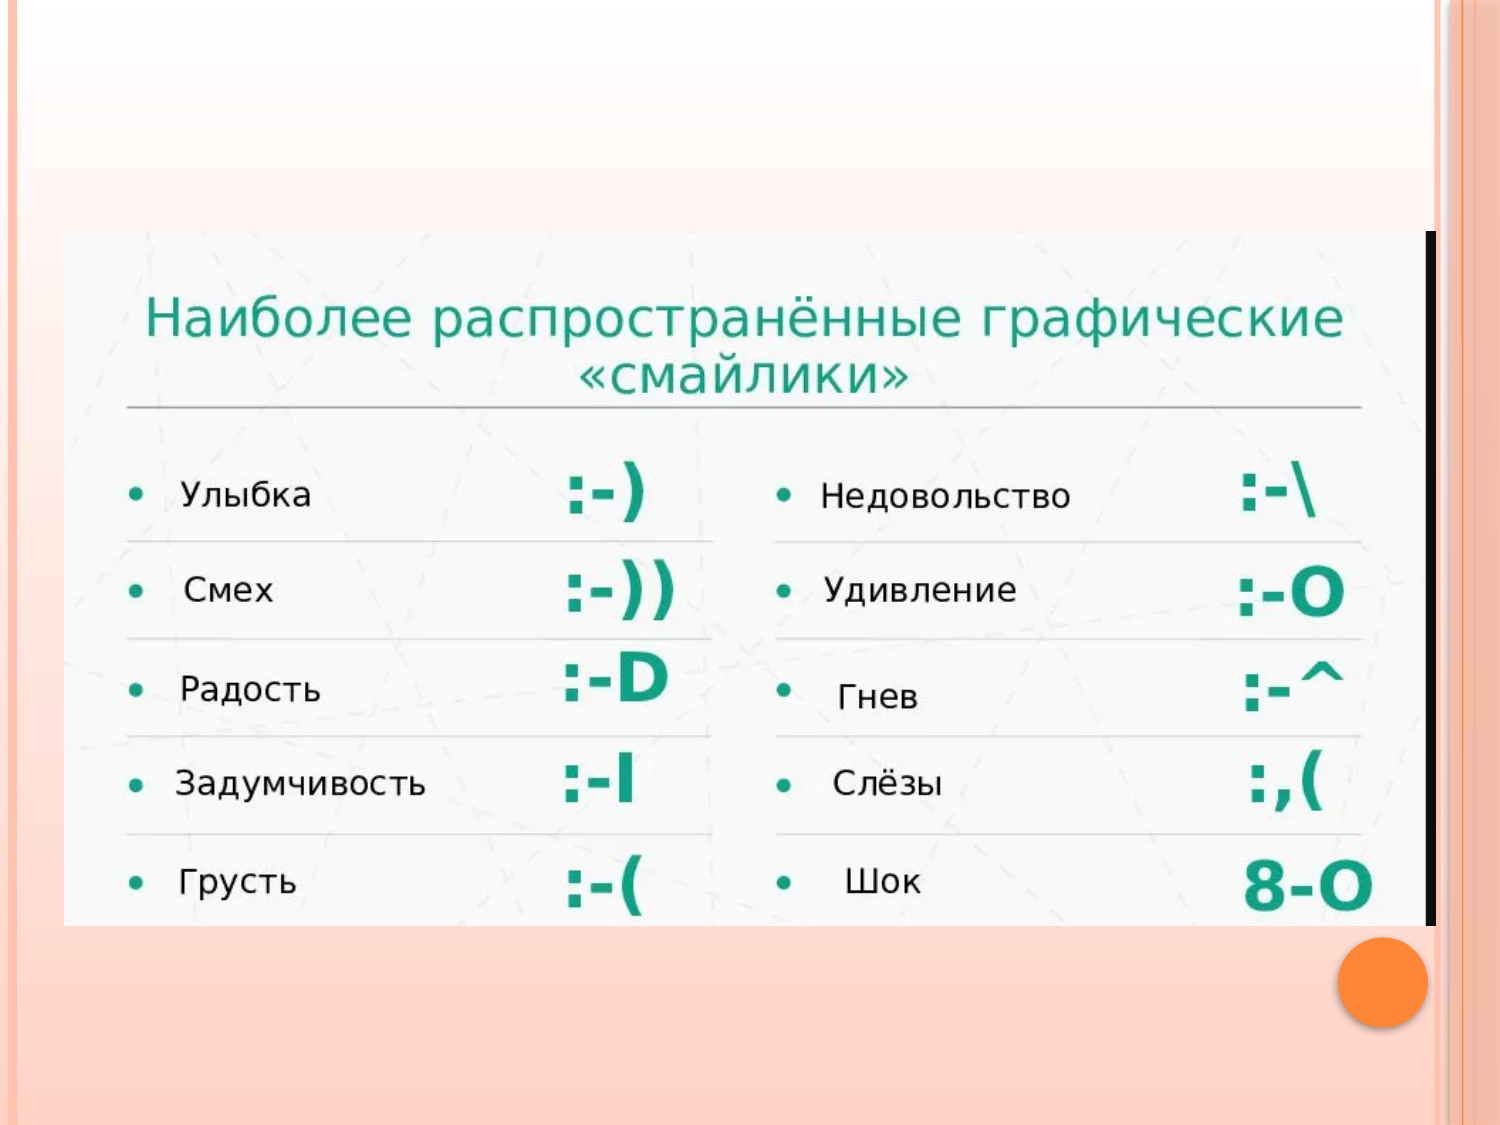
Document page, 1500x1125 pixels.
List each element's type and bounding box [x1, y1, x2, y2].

list [64, 231, 1436, 926]
